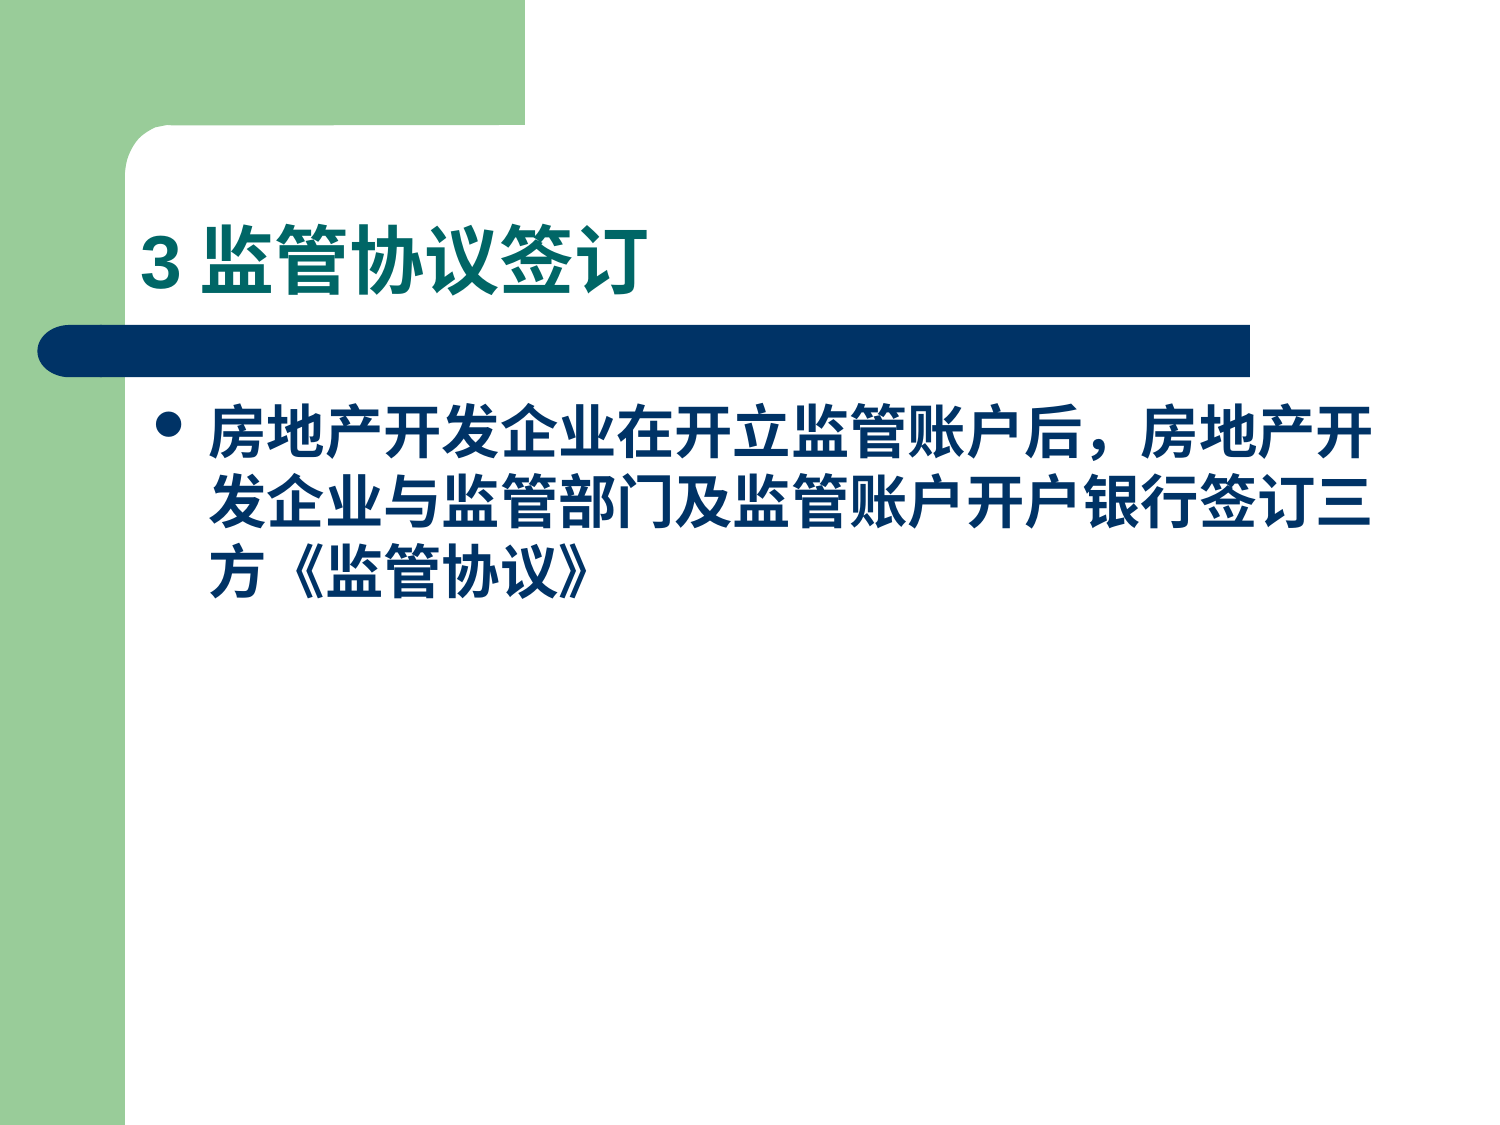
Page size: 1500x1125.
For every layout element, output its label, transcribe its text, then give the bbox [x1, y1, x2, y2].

title 3监管协议签订 [124, 124, 1426, 313]
list 房地产开发企业在开立监管账户后，房地产开发企业与监管部门及监管账户开户银行签订三方《监管协议》 [137, 387, 1400, 999]
